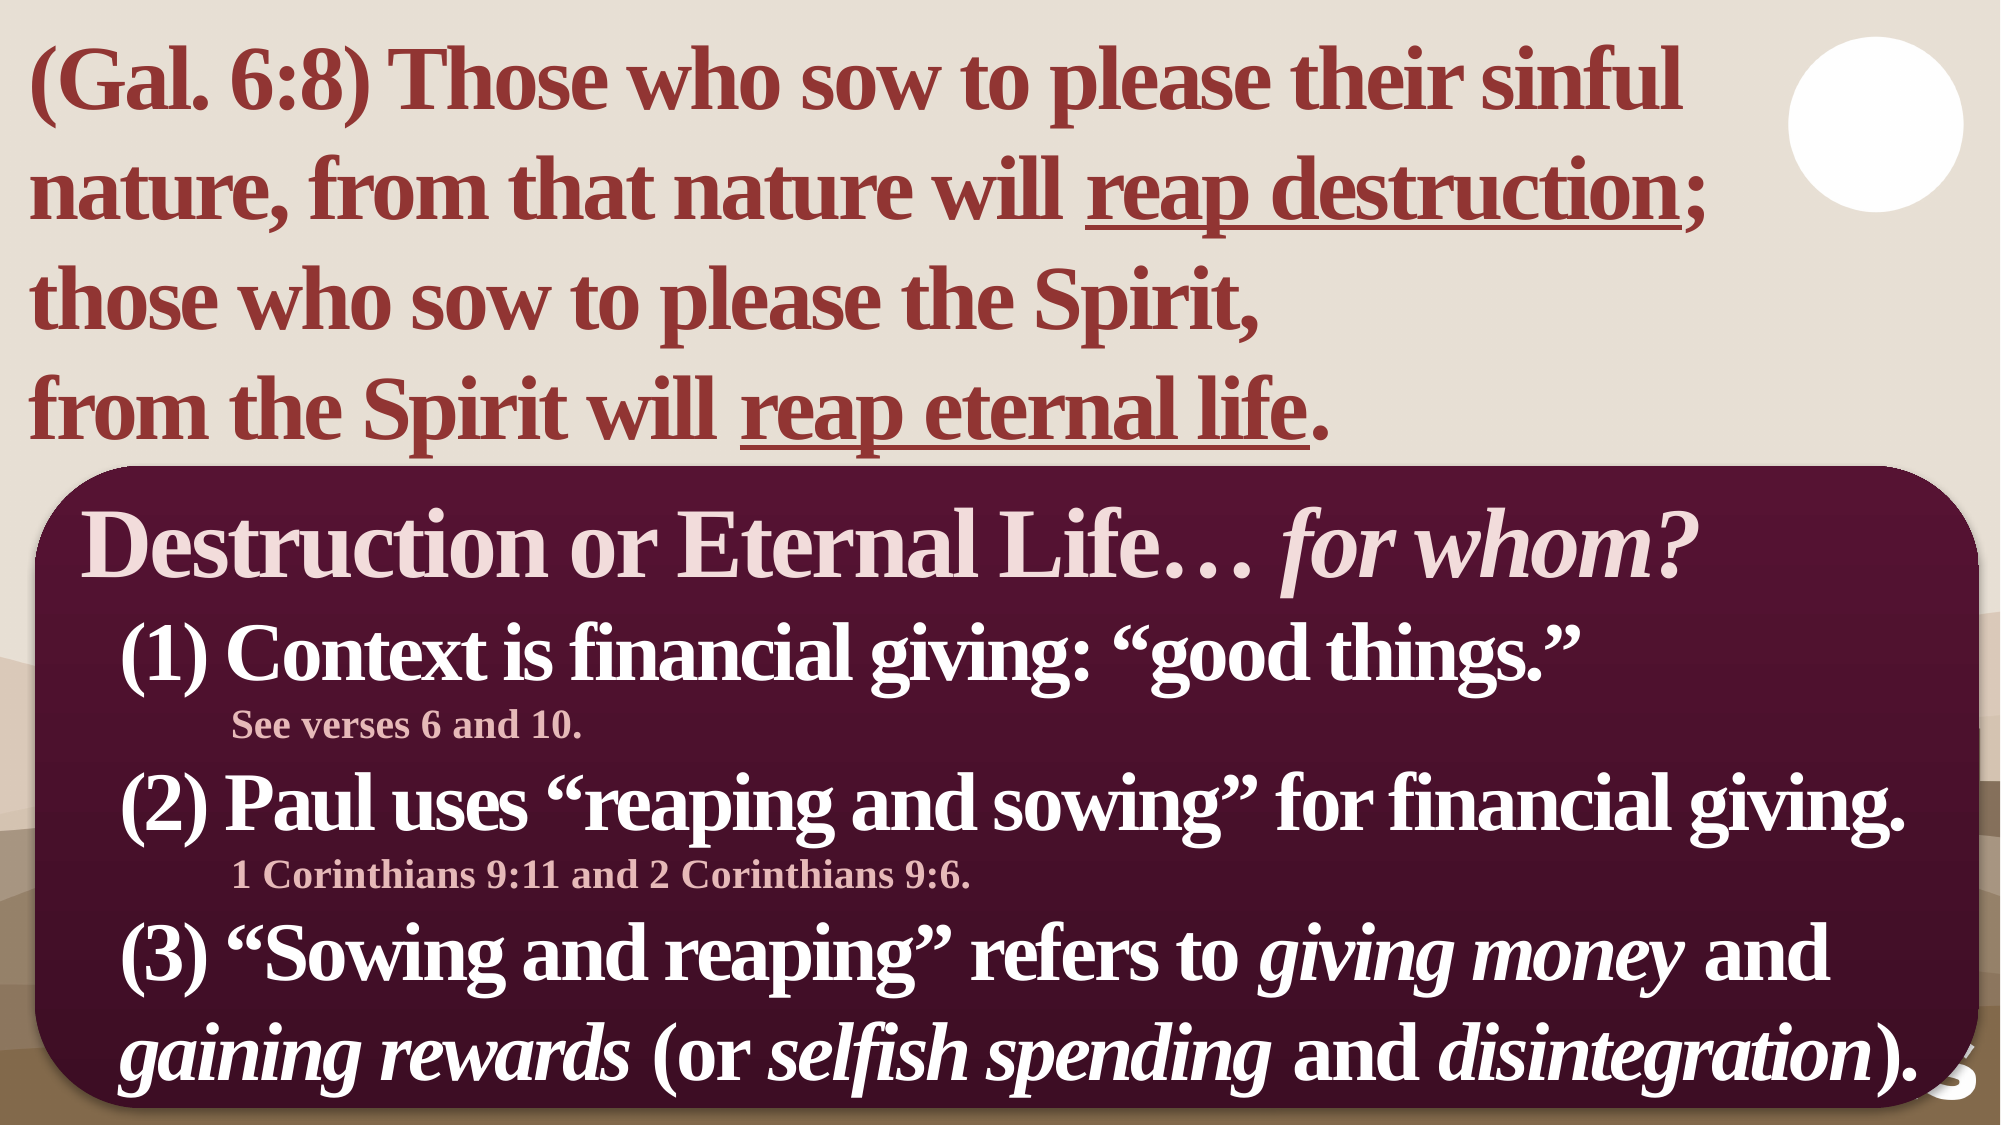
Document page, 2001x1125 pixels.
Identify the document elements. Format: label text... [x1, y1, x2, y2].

text_box (Gal. 6:8) Those who sow to please their sinful nature, from that nature will reap destruction; those who sow to please the Spirit, from the Spirit will reap eternal life. [14, 10, 1775, 466]
text_box Destruction or Eternal Life… for whom? (1) Context is financial giving: “good things.” See verses 6 and 10. (2) Paul uses “reaping and sowing” for financial giving. 1 Corinthians 9:11 and 2 Corinthians 9:6. (3) “Sowing and reaping” refers to giving money and gaining rewards (or selfish spending and disintegration). [32, 463, 1982, 1111]
picture [0, 0, 2001, 1125]
